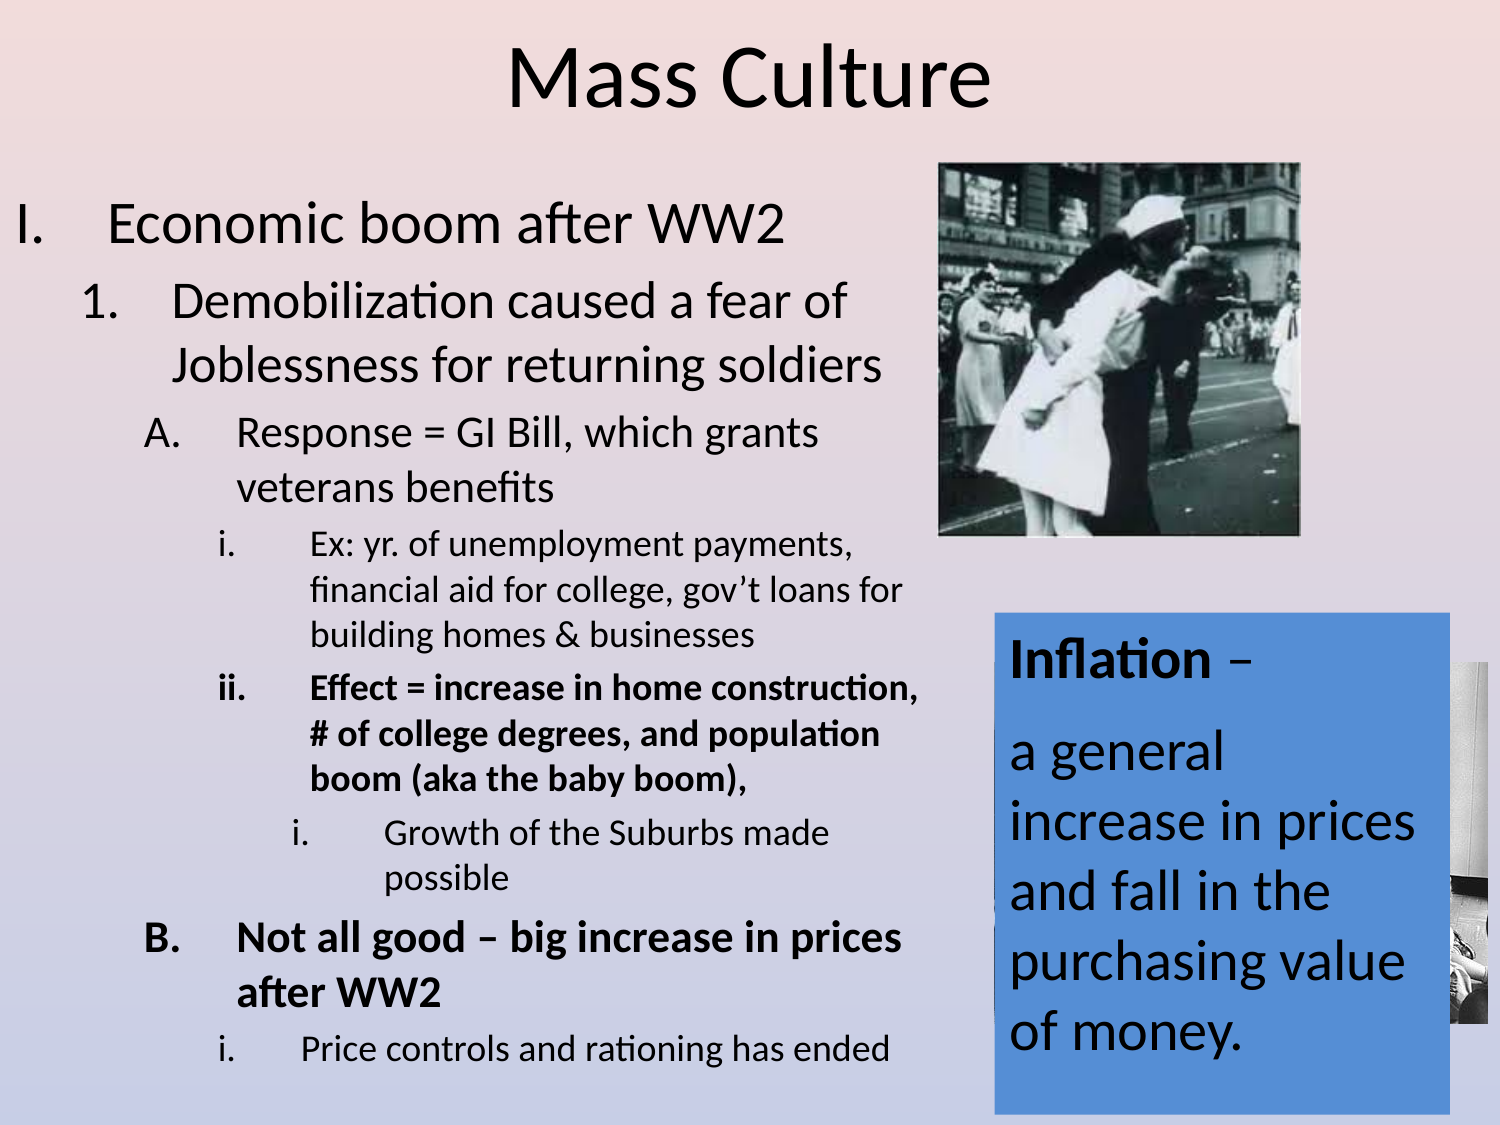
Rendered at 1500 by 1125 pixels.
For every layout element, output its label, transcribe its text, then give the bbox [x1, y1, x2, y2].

picture [994, 662, 1488, 1024]
text_box Inflation – a general increase in prices and fall in the purchasing value of money. [994, 612, 1450, 661]
title Mass Culture [75, 0, 1425, 143]
text_box Inflation – a general increase in prices and fall in the purchasing value of money. [994, 1032, 1450, 1115]
picture [937, 162, 1302, 538]
list Economic boom after WW2 Demobilization caused a fear of Joblessness for returning soldiers Response = GI Bill, which grants veterans benefits Ex: yr. of unemployment payments, financial aid for college, gov’t loans for building homes & businesses Effect = increase in home construction, # of college degrees, and population boom (aka the baby boom), Growth of the Suburbs made possible Not all good – big increase in prices after WW2 Price controls and rationing has ended [0, 174, 938, 1088]
